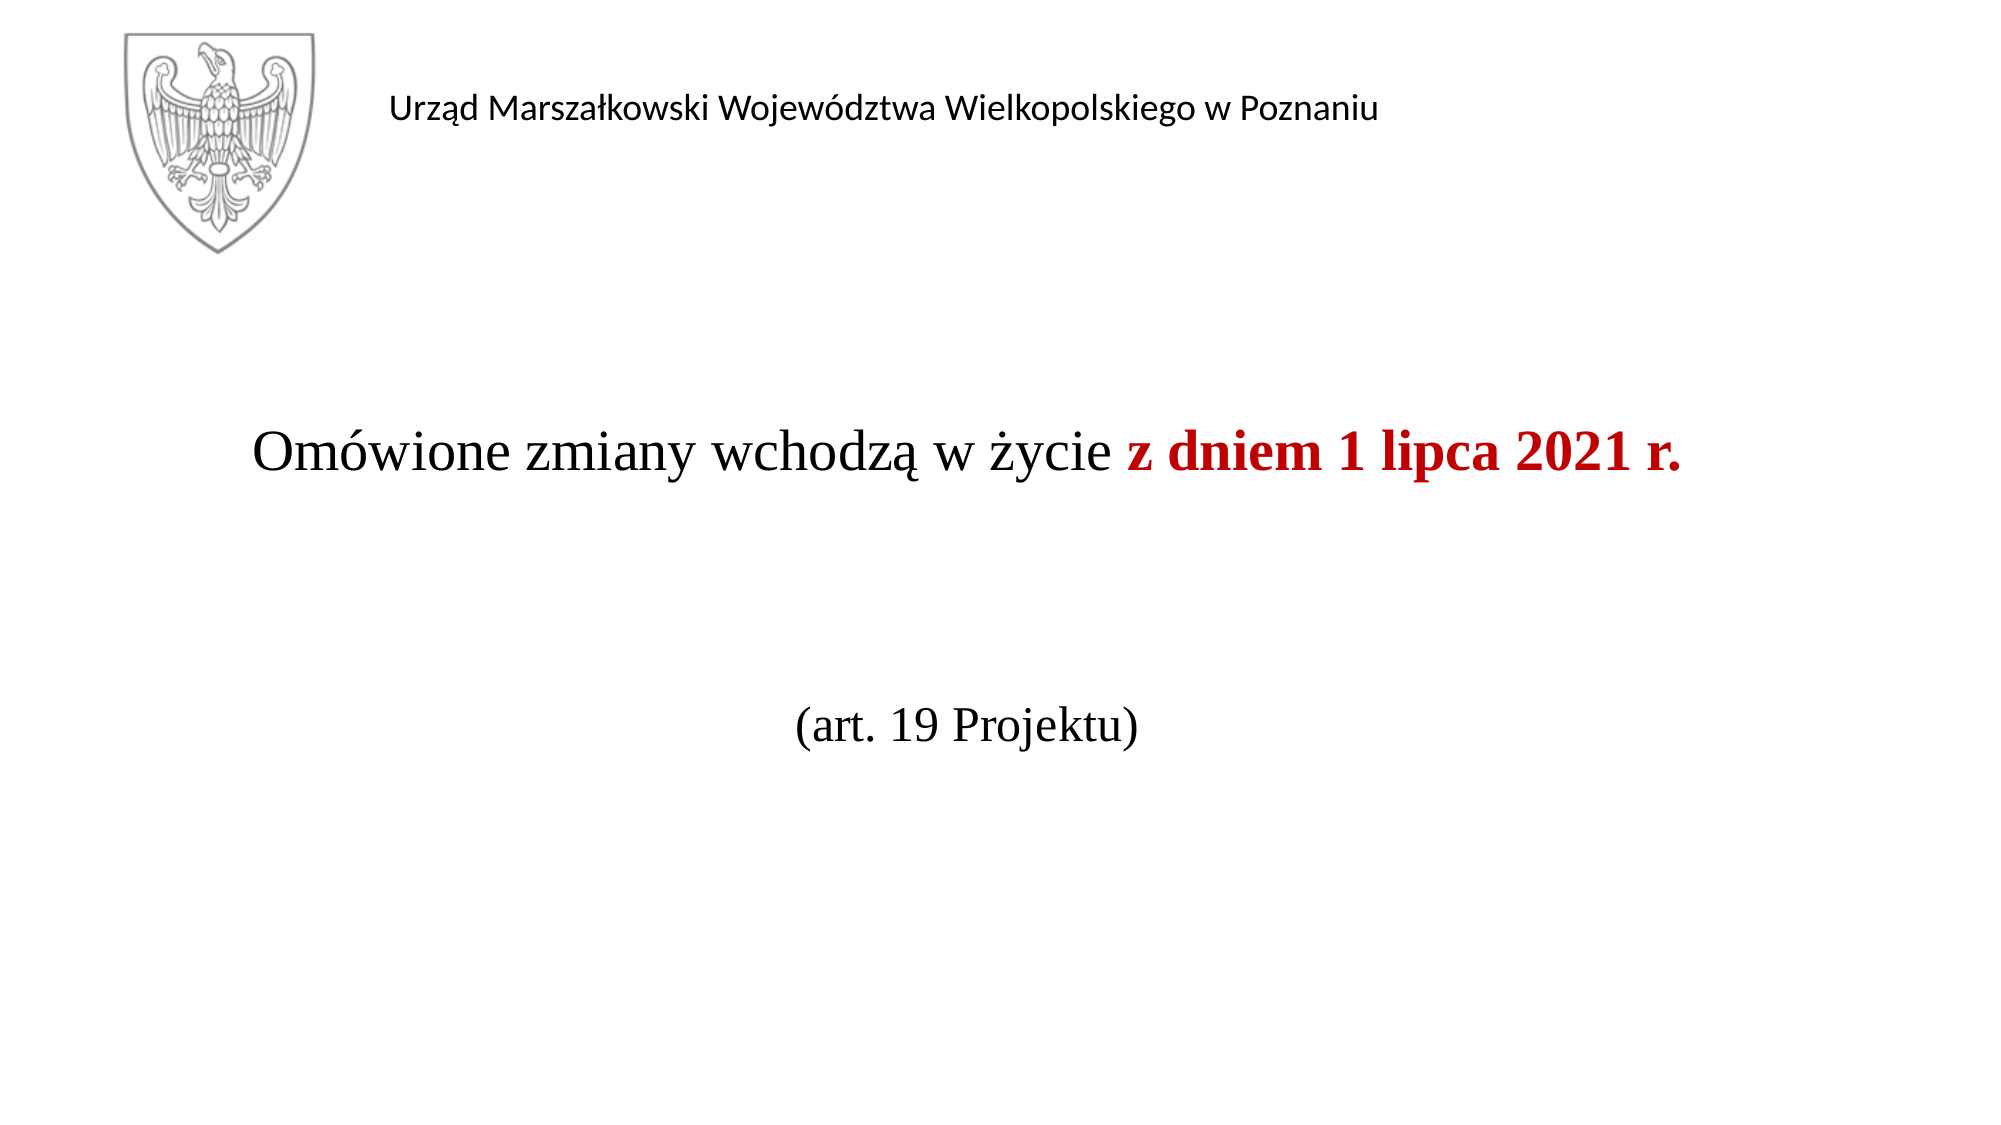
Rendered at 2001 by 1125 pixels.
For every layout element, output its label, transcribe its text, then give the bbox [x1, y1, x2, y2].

picture [90, 12, 346, 267]
text_box Urząd Marszałkowski Województwa Wielkopolskiego w Poznaniu [373, 12, 1497, 200]
text_box Omówione zmiany wchodzą w życie z dniem 1 lipca 2021 r. (art. 19 Projektu) [218, 194, 1716, 900]
